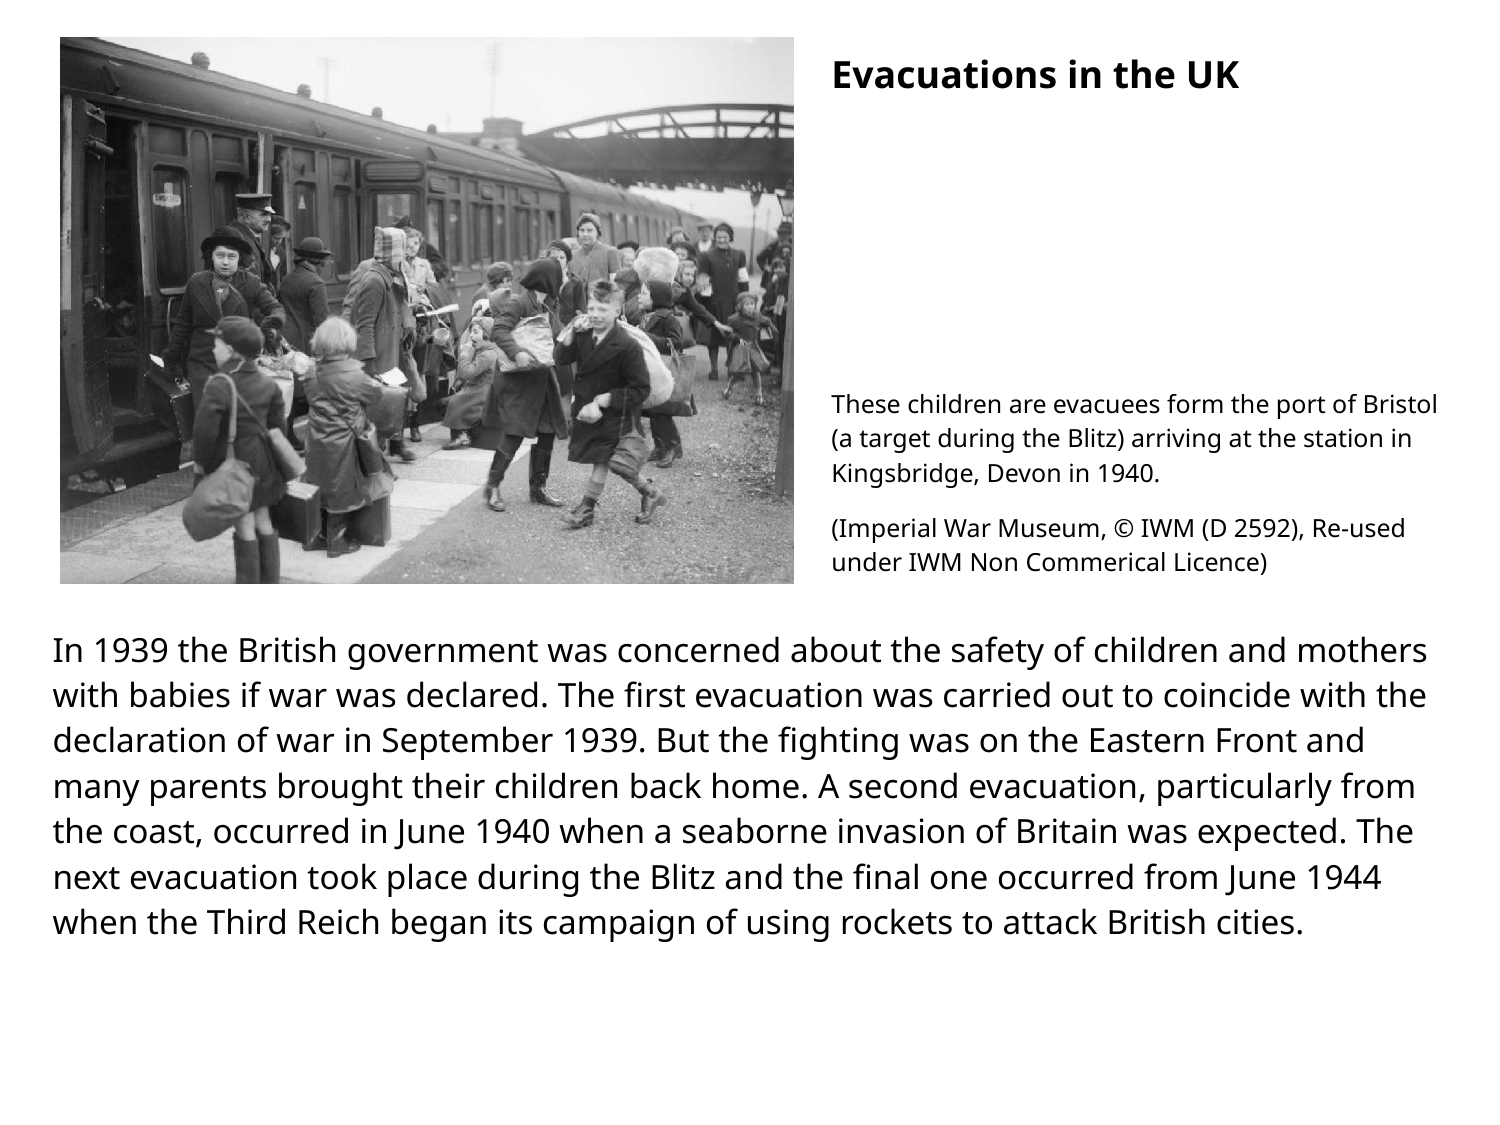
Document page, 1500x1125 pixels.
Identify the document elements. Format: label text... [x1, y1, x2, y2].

list These children are evacuees form the port of Bristol (a target during the Blitz) arriving at the station in Kingsbridge, Devon in 1940. (Imperial War Museum, © IWM (D 2592), Re-used under IWM Non Commerical Licence) [816, 254, 1458, 584]
list In 1939 the British government was concerned about the safety of children and mothers with babies if war was declared. The first evacuation was carried out to coincide with the declaration of war in September 1939. But the fighting was on the Eastern Front and many parents brought their children back home. A second evacuation, particularly from the coast, occurred in June 1940 when a seaborne invasion of Britain was expected. The next evacuation took place during the Blitz and the final one occurred from June 1944 when the Third Reich began its campaign of using rockets to attack British cities. [37, 615, 1458, 1088]
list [60, 37, 794, 584]
title Evacuations in the UK [816, 37, 1458, 188]
